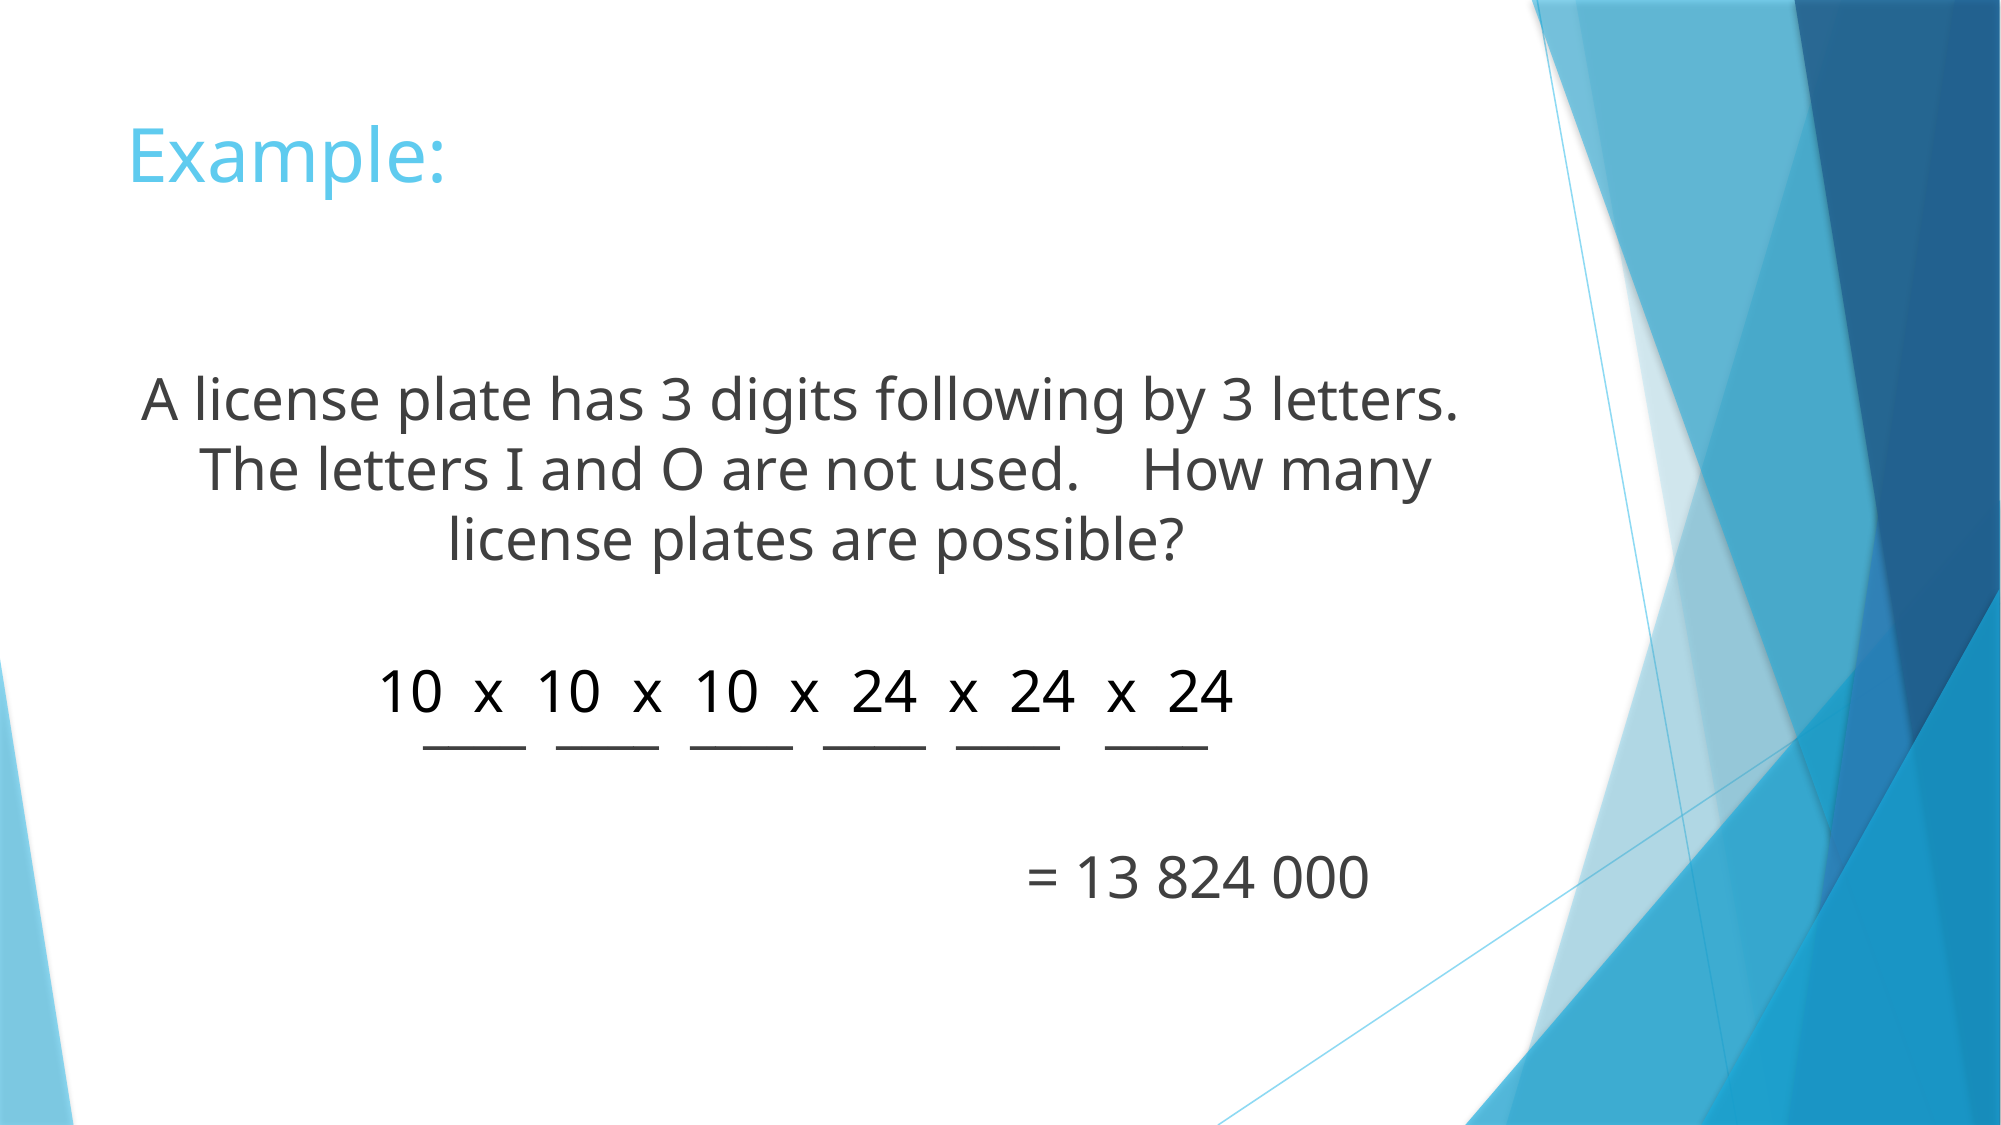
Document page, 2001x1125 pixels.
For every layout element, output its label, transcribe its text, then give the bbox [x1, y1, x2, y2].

text_box 10 x 10 x 10 x 24 x 24 x 24 [362, 646, 1281, 732]
title Example: [111, 99, 1522, 317]
list A license plate has 3 digits following by 3 letters. The letters I and O are not used. How many license plates are possible? ____ ____ ____ ____ ____ ____ = 13 824 000 [111, 354, 1522, 992]
